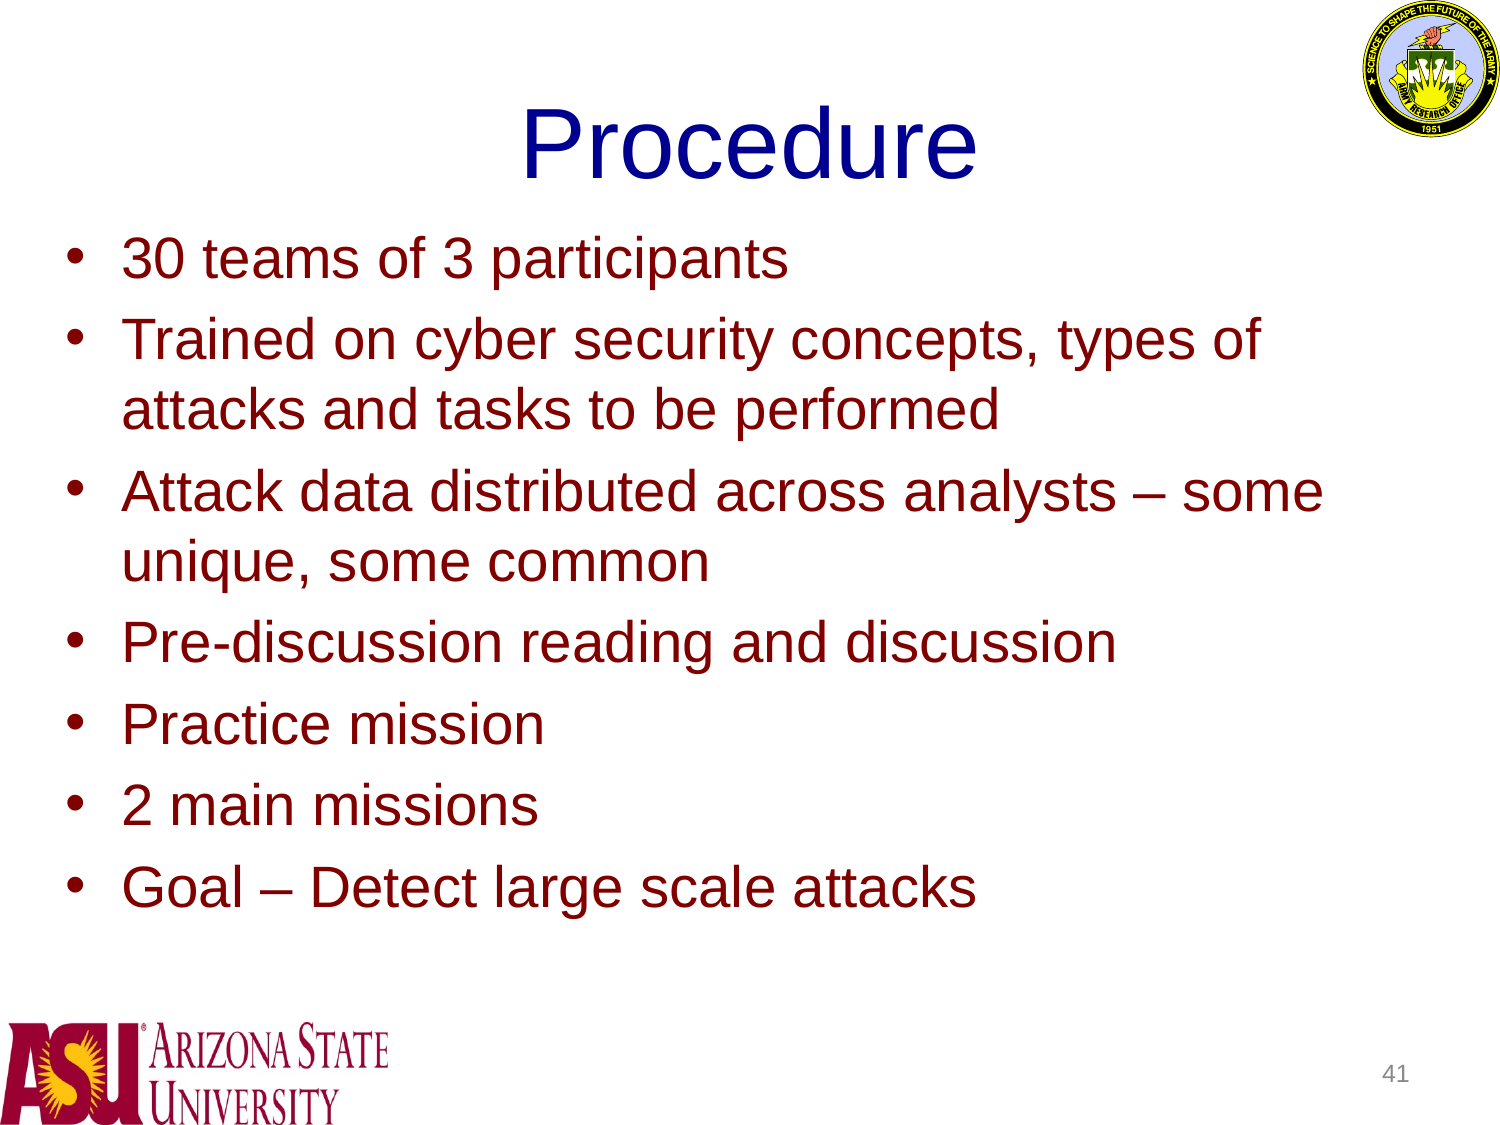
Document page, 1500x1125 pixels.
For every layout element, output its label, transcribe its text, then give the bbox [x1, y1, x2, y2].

picture [0, 1022, 388, 1125]
list 30 teams of 3 participants Trained on cyber security concepts, types of attacks and tasks to be performed Attack data distributed across analysts – some unique, some common Pre-discussion reading and discussion Practice mission 2 main missions Goal – Detect large scale attacks [49, 212, 1451, 1051]
title Procedure [74, 44, 1426, 212]
slide_number 41 [1074, 1042, 1425, 1103]
